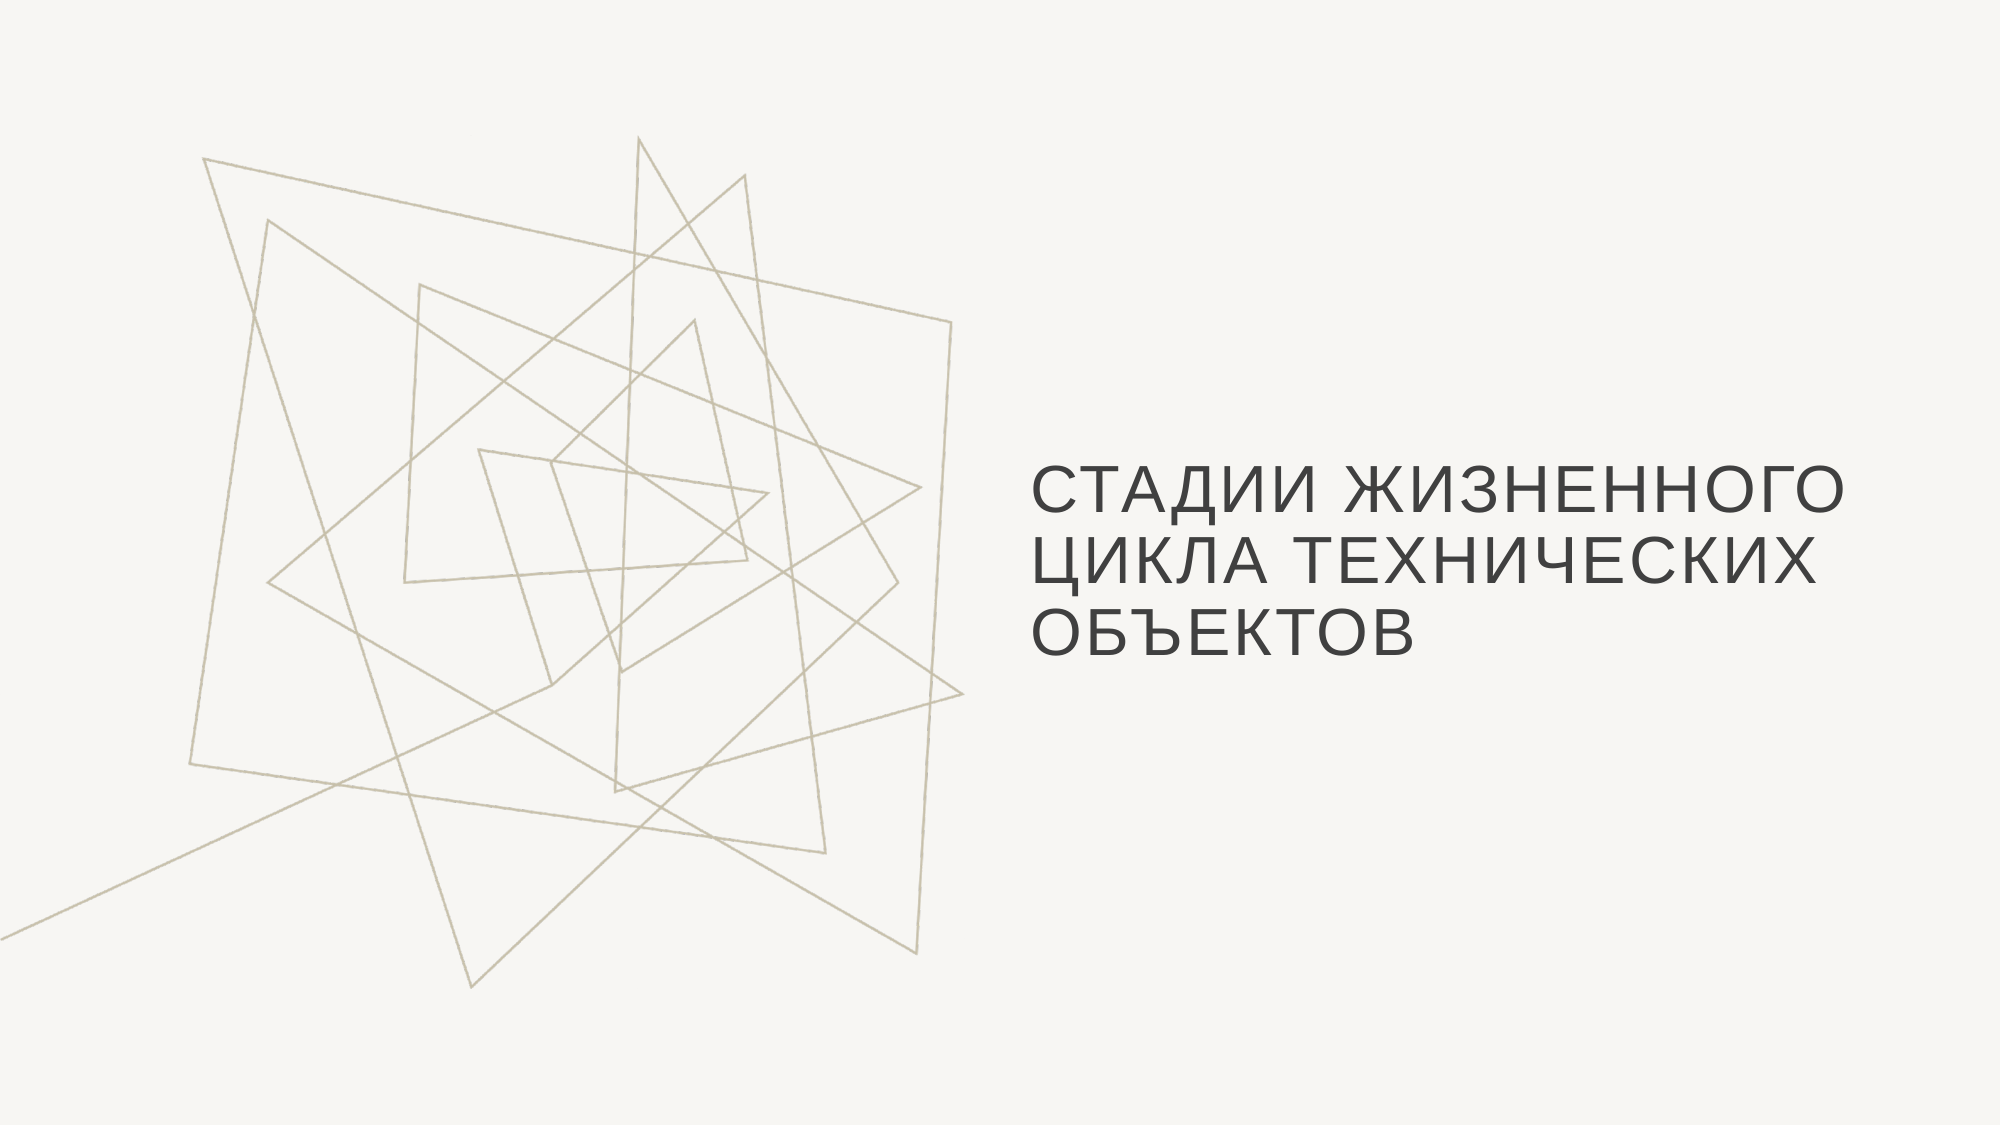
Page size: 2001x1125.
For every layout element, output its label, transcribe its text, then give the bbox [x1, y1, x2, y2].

title Стадии жизненного цикла технических объектов [1015, 421, 1956, 704]
picture [0, 135, 965, 989]
